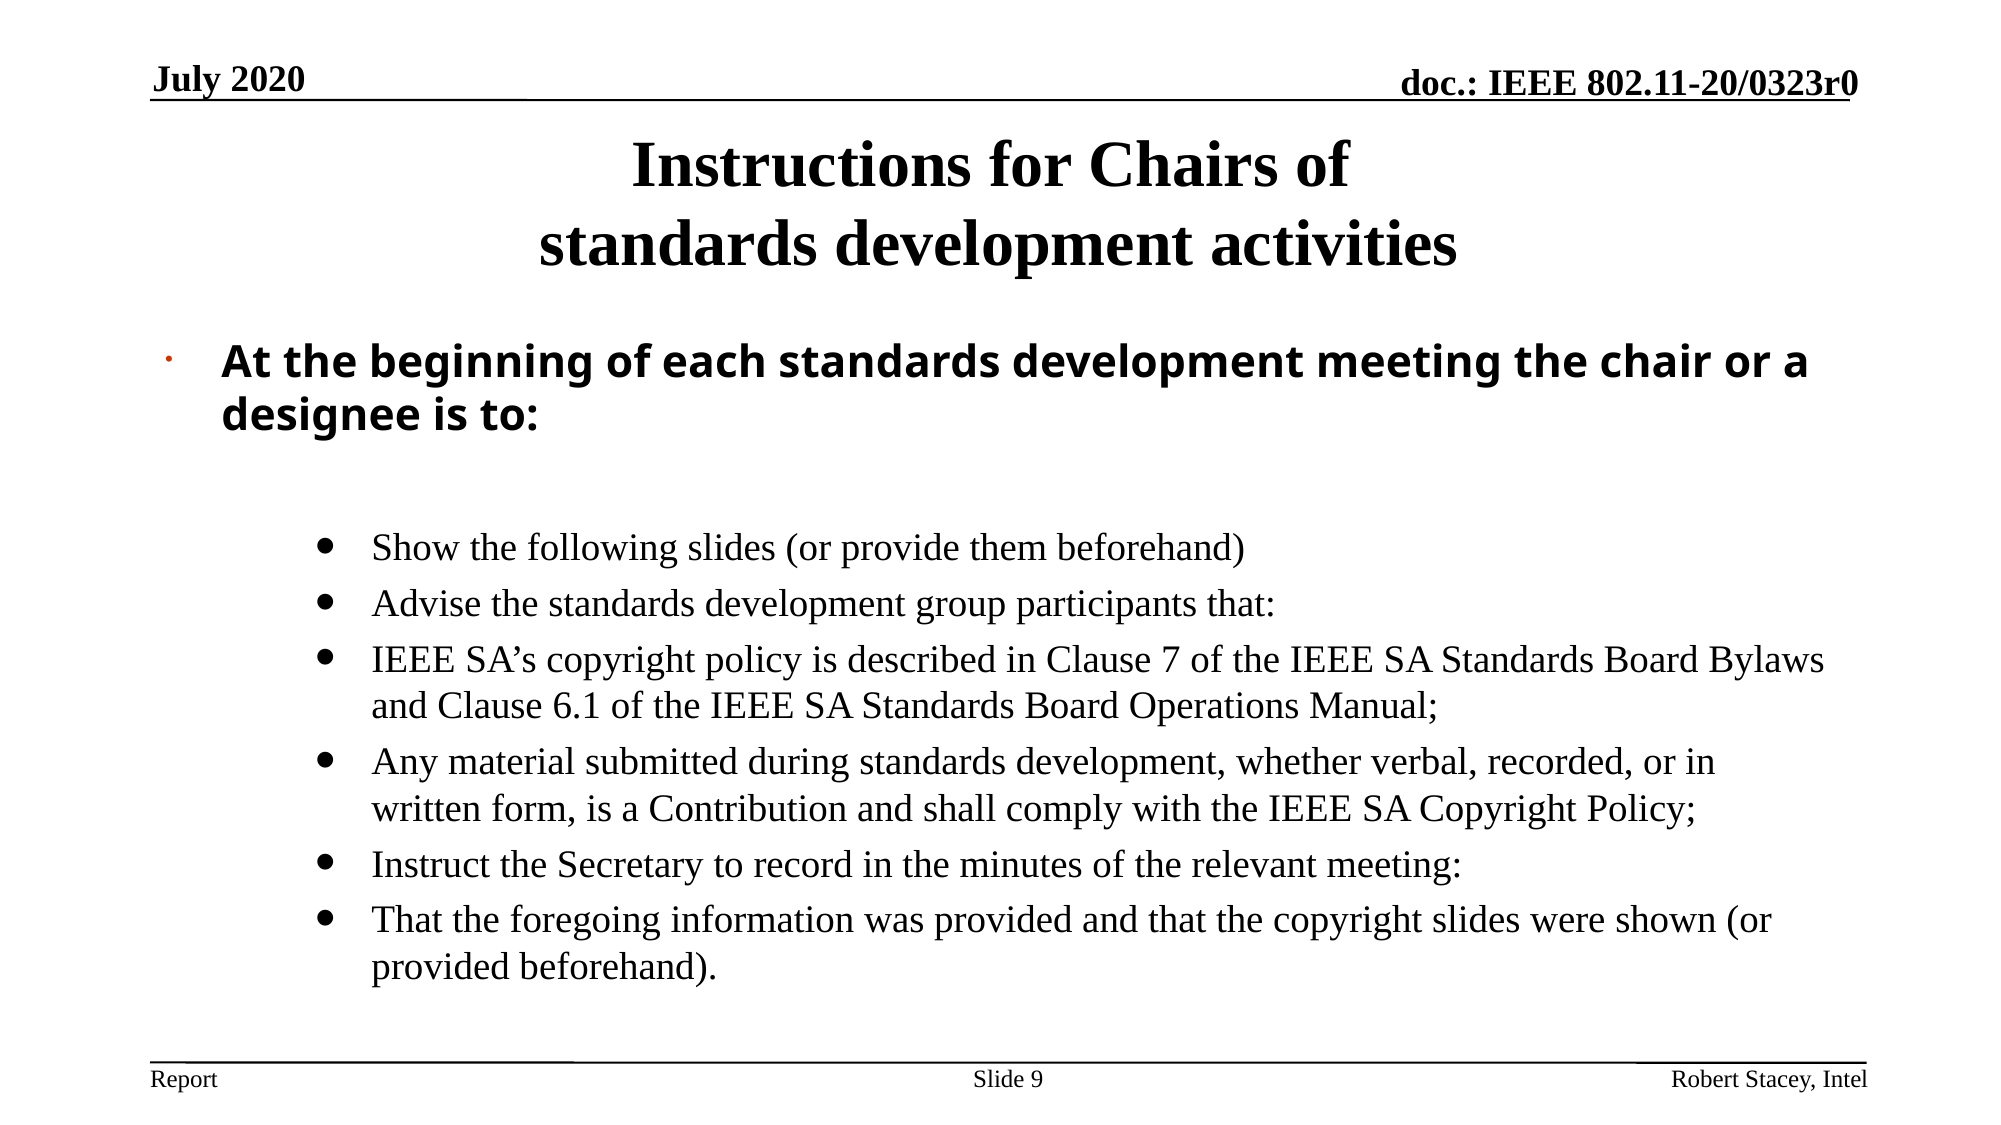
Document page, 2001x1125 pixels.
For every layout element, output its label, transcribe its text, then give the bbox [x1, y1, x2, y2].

slide_number 9 [950, 1061, 1067, 1123]
title Instructions for Chairs of standards development activities [149, 112, 1850, 288]
list At the beginning of each standards development meeting the chair or a designee is to: Show the following slides (or provide them beforehand) Advise the standards development group participants that: IEEE SA’s copyright policy is described in Clause 7 of the IEEE SA Standards Board Bylaws and Clause 6.1 of the IEEE SA Standards Board Operations Manual; Any material submitted during standards development, whether verbal, recorded, or in written form, is a Contribution and shall comply with the IEEE SA Copyright Policy; Instruct the Secretary to record in the minutes of the relevant meeting: That the foregoing information was provided and that the copyright slides were shown (or provided beforehand). [149, 324, 1850, 1000]
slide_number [152, 54, 563, 100]
footer Robert Stacey, Intel [1171, 1061, 1869, 1093]
